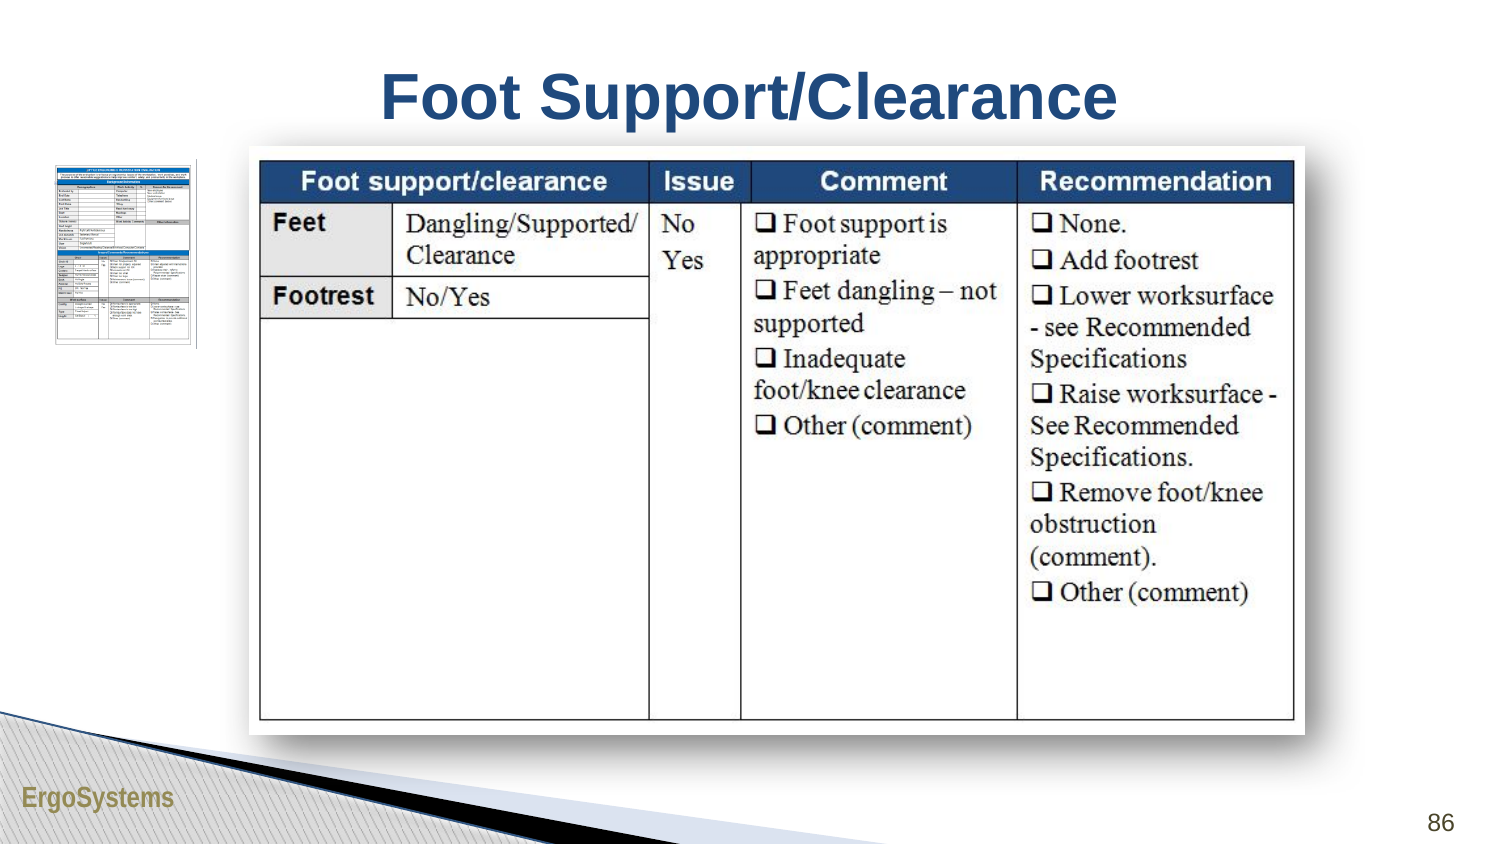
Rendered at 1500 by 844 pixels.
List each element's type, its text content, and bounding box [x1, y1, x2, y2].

slide_number 86 [1412, 798, 1473, 844]
picture [49, 159, 197, 349]
picture [249, 146, 1305, 735]
title Foot Support/Clearance [0, 46, 1500, 141]
